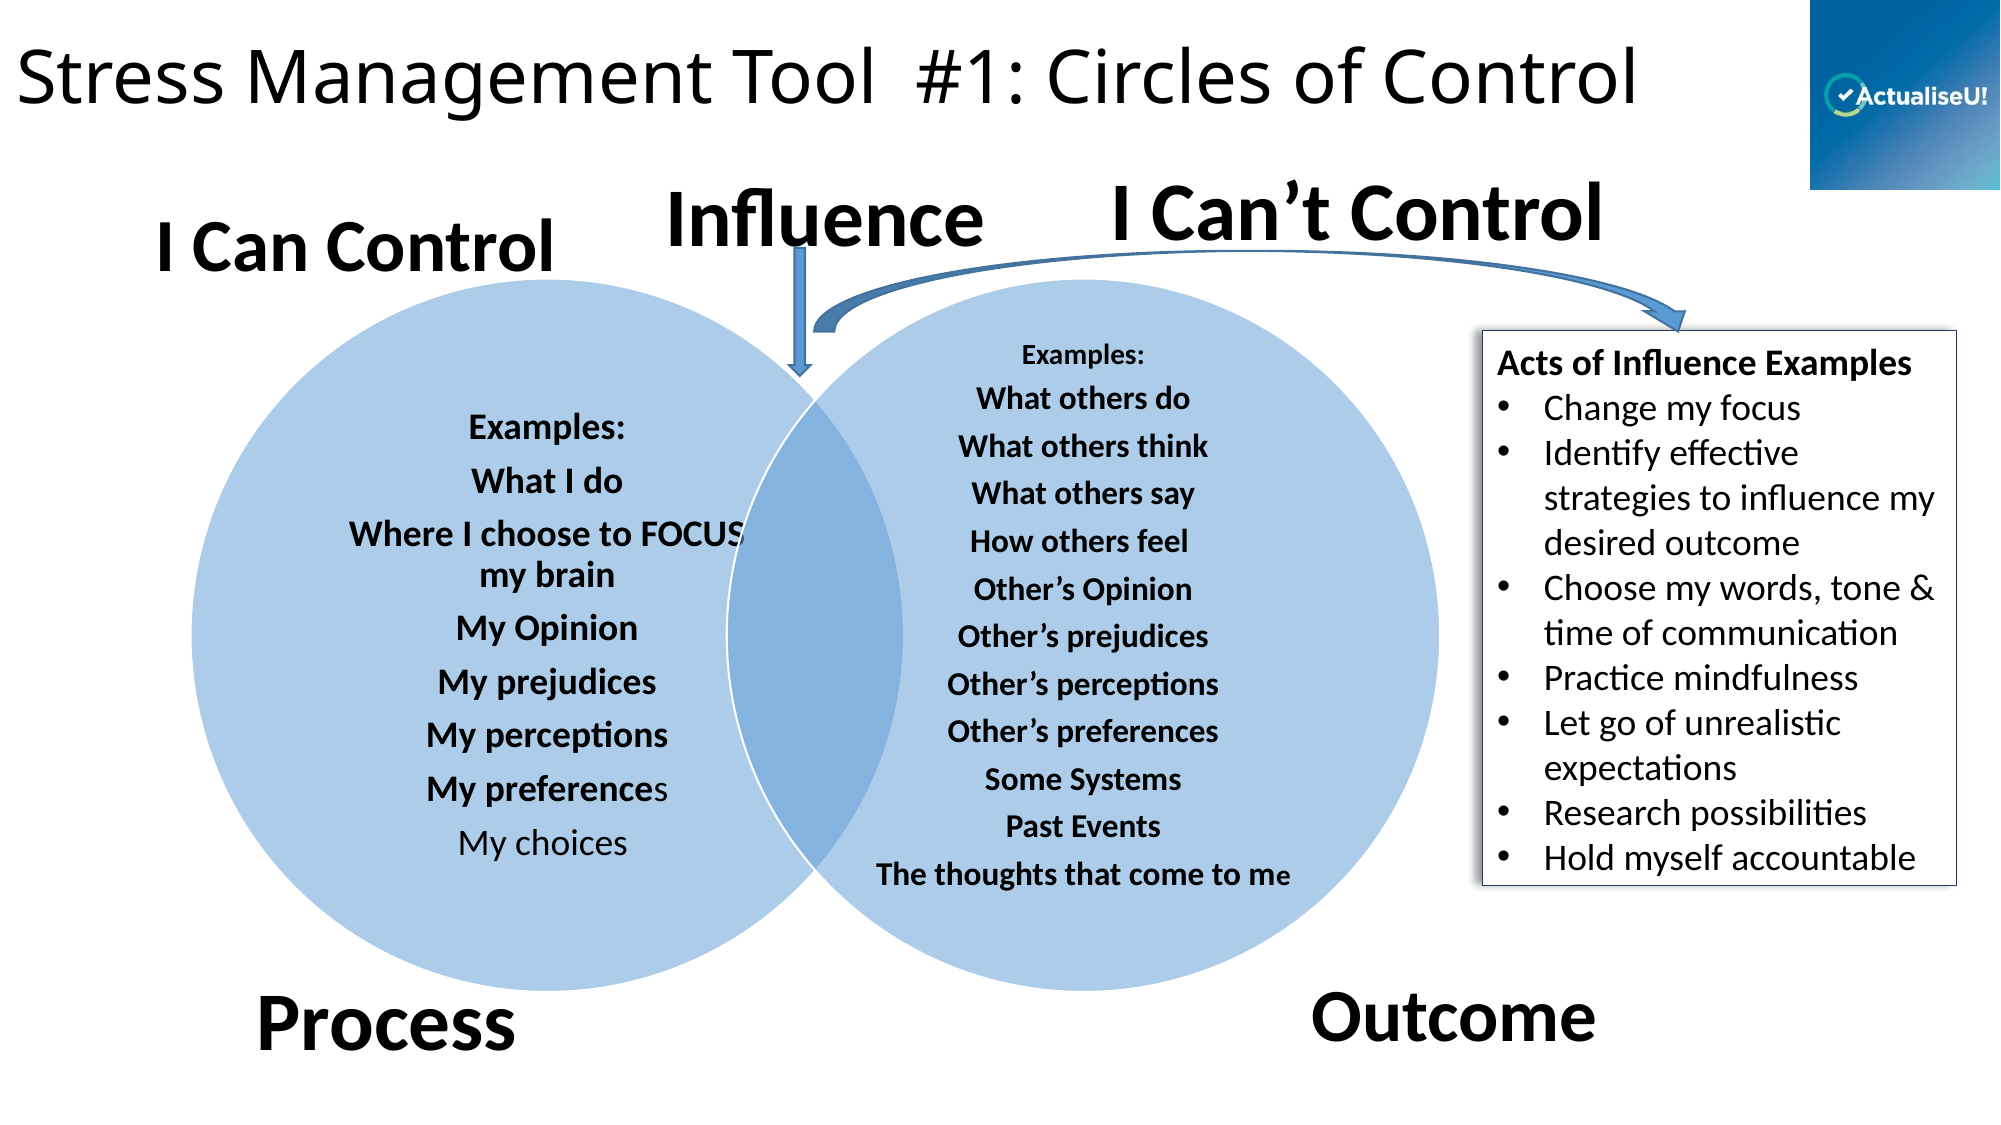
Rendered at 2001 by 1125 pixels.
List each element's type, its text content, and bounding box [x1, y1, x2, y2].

text_box Outcome [1296, 993, 1616, 1064]
text_box Influence [650, 156, 1026, 271]
text_box Process [241, 993, 582, 1075]
text_box [916, 249, 1586, 278]
picture [1810, 0, 2000, 190]
title Stress Management Tool #1: Circles of Control [1, 6, 1727, 152]
text_box Acts of Influence Examples Change my focus Identify effective strategies to influence my desired outcome Choose my words, tone & time of communication Practice mindfulness Let go of unrealistic expectations Research possibilities Hold myself accountable [1715, 330, 1957, 886]
text_box I Can Control [140, 188, 727, 278]
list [0, 278, 1715, 993]
text_box I Can’t Control [1096, 149, 1629, 265]
text_box [793, 246, 807, 278]
